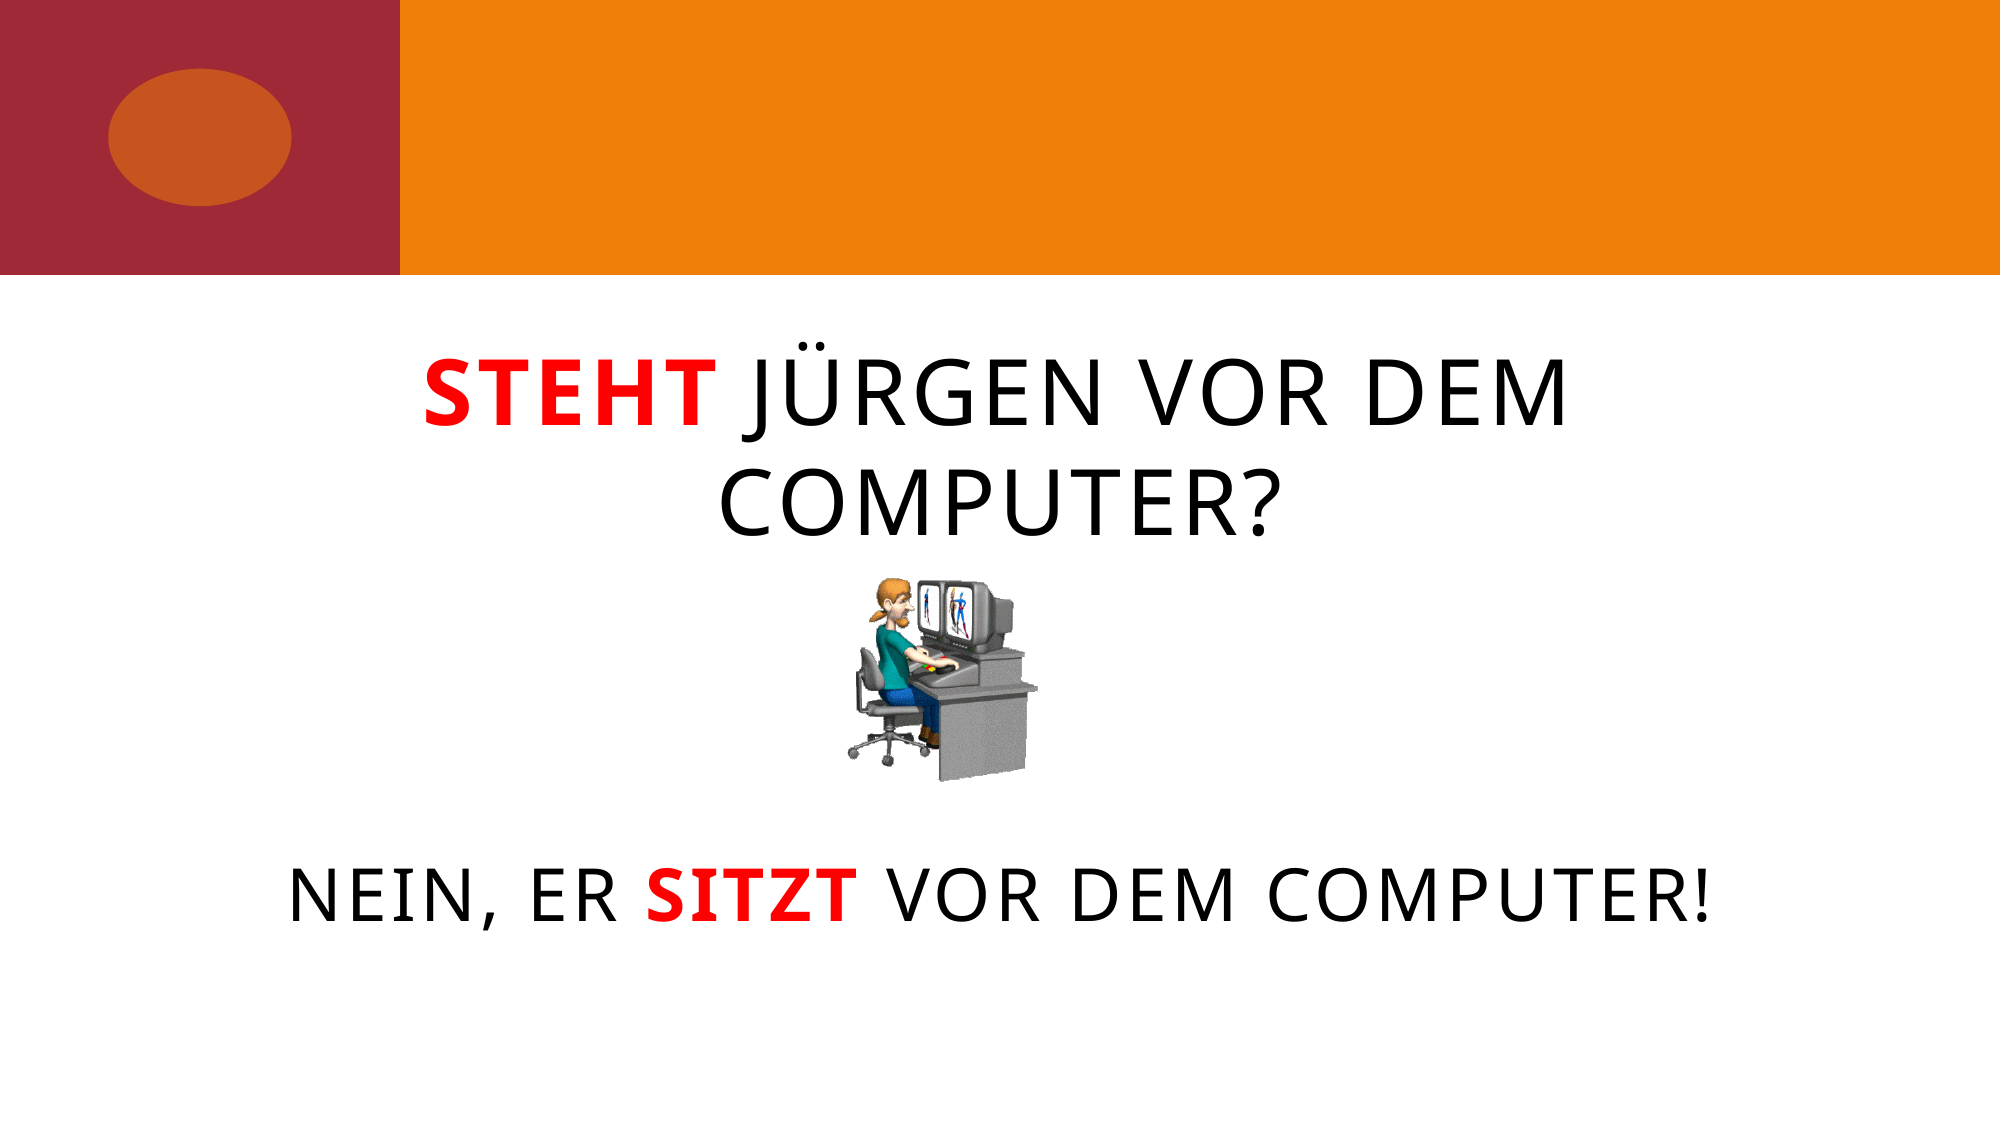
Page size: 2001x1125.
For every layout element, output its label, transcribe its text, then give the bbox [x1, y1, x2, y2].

title Steht Jürgen vor dem Computer? [249, 350, 1750, 538]
text_box Nein, er sitzt vor dem Computer! [249, 798, 1750, 987]
picture [846, 574, 1040, 784]
